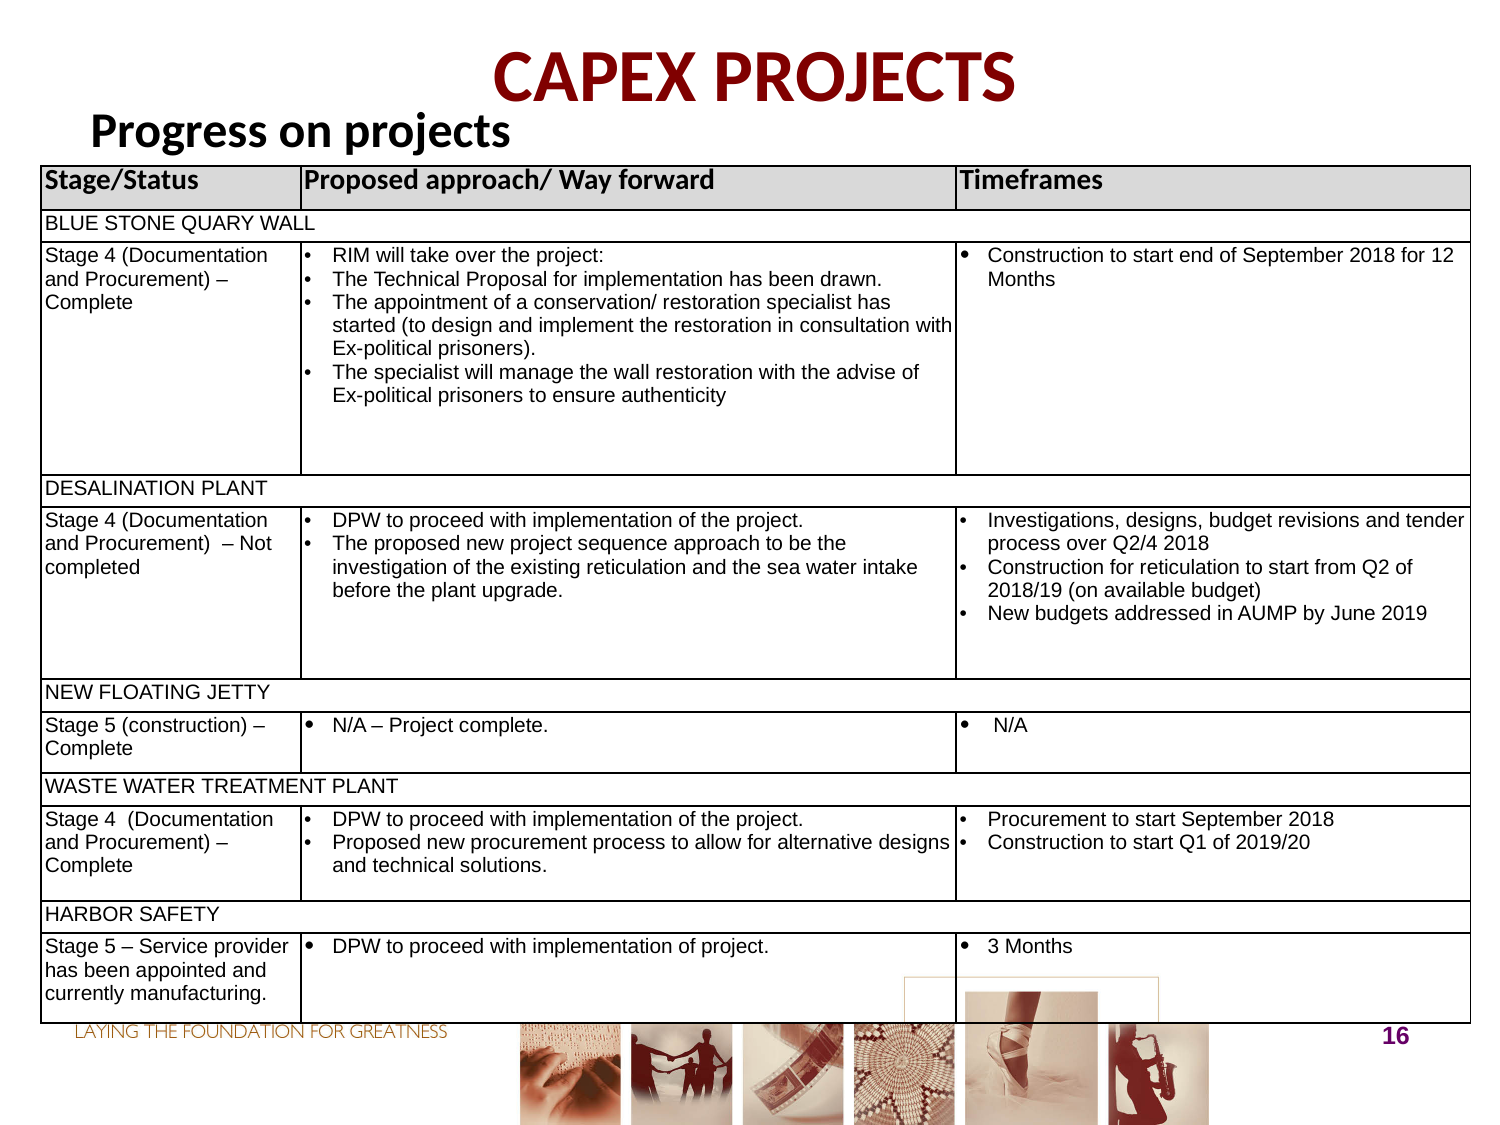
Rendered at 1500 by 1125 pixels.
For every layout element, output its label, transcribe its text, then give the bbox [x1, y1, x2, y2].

table_cell Stage 5 – Service provider has been appointed and currently manufacturing. [42, 934, 300, 1022]
table_cell NEW FLOATING JETTY [42, 680, 1470, 711]
table_header Timeframes [957, 167, 1470, 209]
table_cell N/A – Project complete. [302, 713, 955, 772]
table_cell DESALINATION PLANT [42, 476, 1470, 506]
table_cell DPW to proceed with implementation of the project. Proposed new procurement process to allow for alternative designs and technical solutions. [302, 807, 955, 900]
table_cell N/A [957, 713, 1470, 772]
table_cell Stage 5 (construction) – Complete [42, 713, 300, 772]
table_cell RIM will take over the project: The Technical Proposal for implementation has been drawn. The appointment of a conservation/ restoration specialist has started (to design and implement the restoration in consultation with Ex-political prisoners). The specialist will manage the wall restoration with the advise of Ex-political prisoners to ensure authenticity [302, 243, 955, 474]
table_cell Stage 4 (Documentation and Procurement) – Not completed [42, 508, 300, 678]
table_cell Stage 4 (Documentation and Procurement) – Complete [42, 807, 300, 900]
table_cell Investigations, designs, budget revisions and tender process over Q2/4 2018 Construction for reticulation to start from Q2 of 2018/19 (on available budget) New budgets addressed in AUMP by June 2019 [957, 508, 1470, 678]
table_cell DPW to proceed with implementation of the project. The proposed new project sequence approach to be the investigation of the existing reticulation and the sea water intake before the plant upgrade. [302, 508, 955, 678]
slide_number 16 [1325, 1024, 1425, 1073]
table_cell WASTE WATER TREATMENT PLANT [42, 774, 1470, 805]
table_cell HARBOR SAFETY [42, 902, 1470, 932]
table_cell Procurement to start September 2018 Construction to start Q1 of 2019/20 [957, 807, 1470, 900]
text_box Progress on projects [75, 89, 567, 165]
table_header Proposed approach/ Way forward [302, 167, 955, 209]
title CAPEX PROJECTS [41, 19, 1471, 102]
table_header Stage/Status [42, 167, 300, 209]
table_cell 3 Months [957, 934, 1470, 1022]
table_cell Construction to start end of September 2018 for 12 Months [957, 243, 1470, 474]
table_cell BLUE STONE QUARY WALL [42, 211, 1470, 241]
picture [12, 941, 1253, 1125]
table_cell Stage 4 (Documentation and Procurement) – Complete [42, 243, 300, 474]
table_cell DPW to proceed with implementation of project. [302, 934, 955, 1022]
